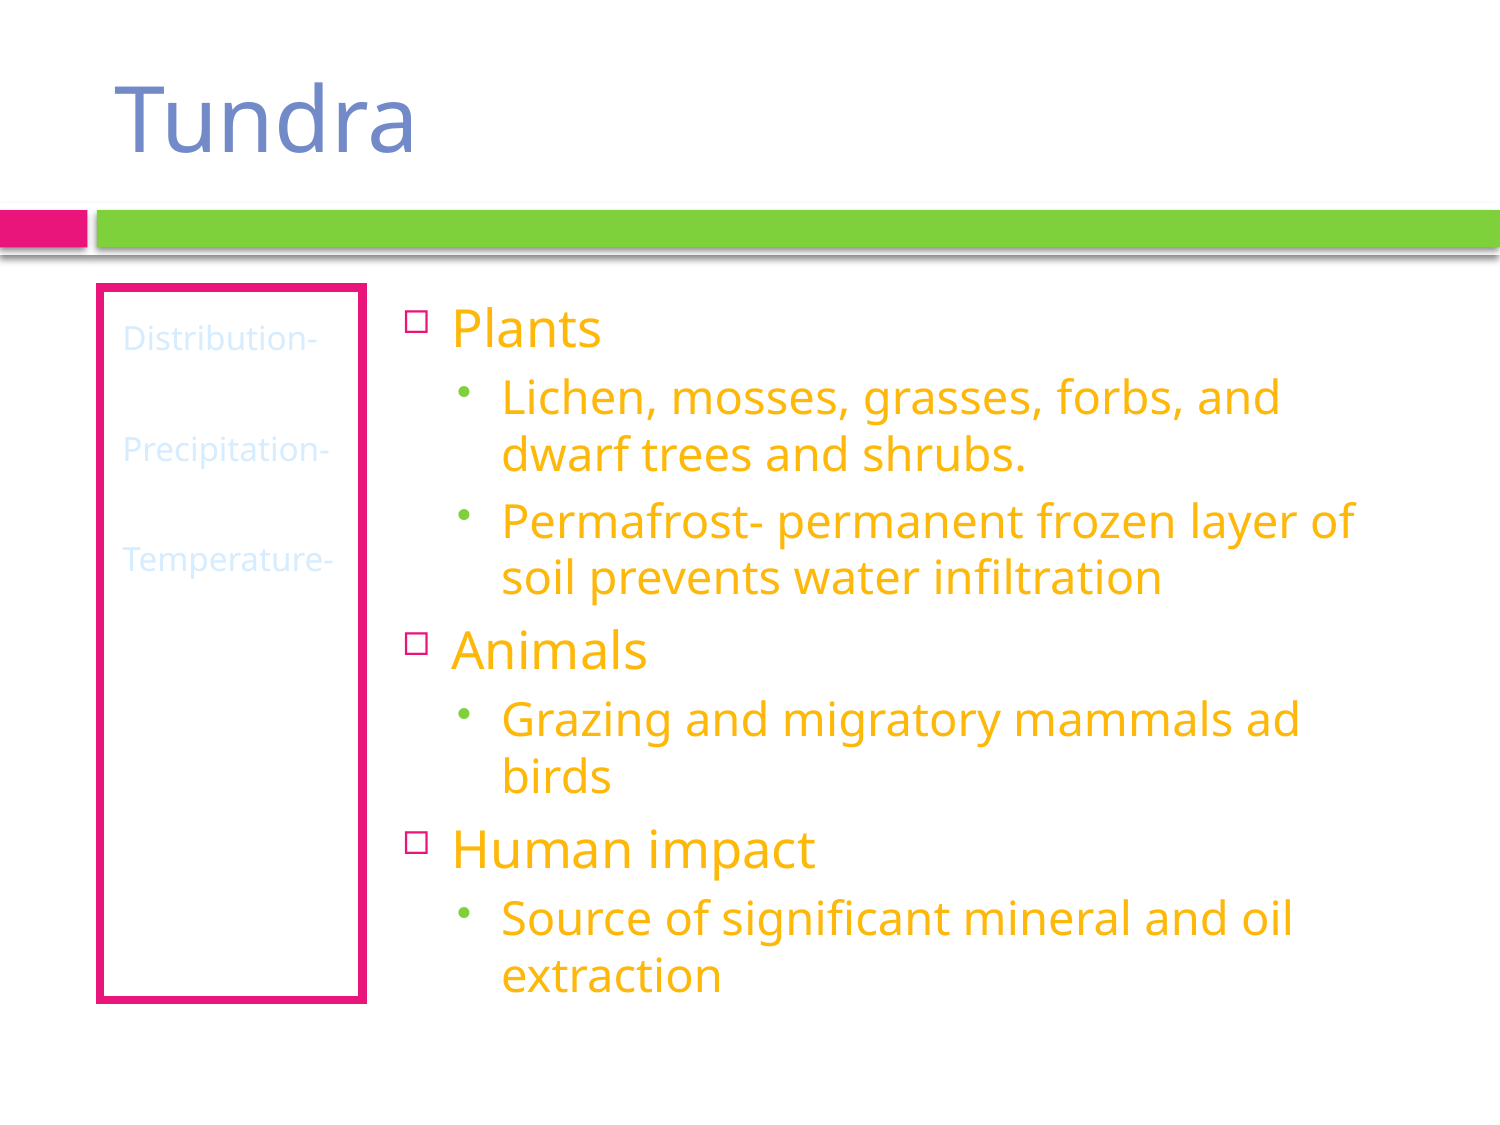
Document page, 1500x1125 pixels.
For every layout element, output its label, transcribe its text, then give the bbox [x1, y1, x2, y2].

list Distribution- arctic Precipitation- 20 – 60cm Temperature- -30°C - 10°C [96, 283, 367, 1004]
list Plants Lichen, mosses, grasses, forbs, and dwarf trees and shrubs. Permafrost- permanent frozen layer of soil prevents water infiltration Animals Grazing and migratory mammals ad birds Human impact Source of significant mineral and oil extraction [387, 287, 1438, 1013]
title Tundra [99, 44, 1425, 188]
